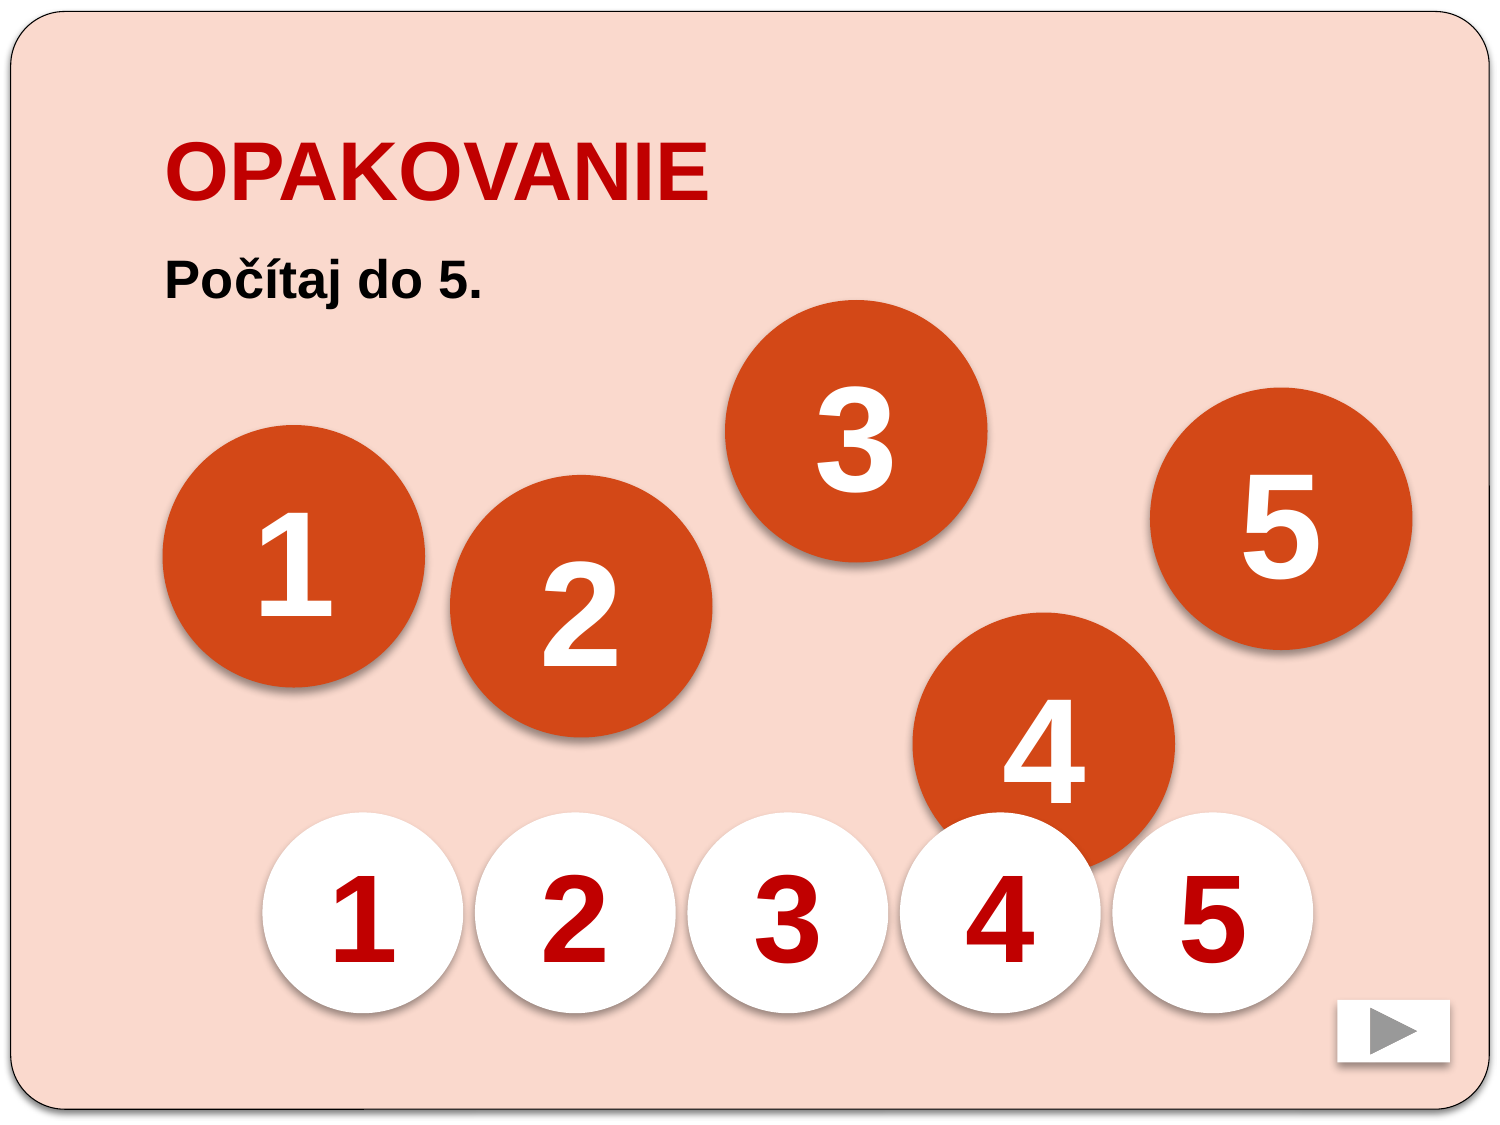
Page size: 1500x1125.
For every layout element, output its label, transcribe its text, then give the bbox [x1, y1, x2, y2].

list Počítaj do 5. [150, 237, 1425, 988]
text_box 2 [448, 473, 714, 739]
text_box 3 [723, 298, 989, 564]
text_box 4 [898, 811, 1102, 1015]
text_box 1 [261, 811, 465, 1015]
text_box 3 [686, 811, 890, 1015]
text_box 2 [473, 811, 677, 1015]
title OPAKOVANIE [150, 45, 1425, 233]
text_box 5 [1148, 386, 1414, 652]
text_box 1 [161, 423, 427, 689]
text_box 5 [1111, 811, 1315, 1015]
text_box [1336, 999, 1451, 1063]
text_box 4 [911, 611, 1177, 867]
